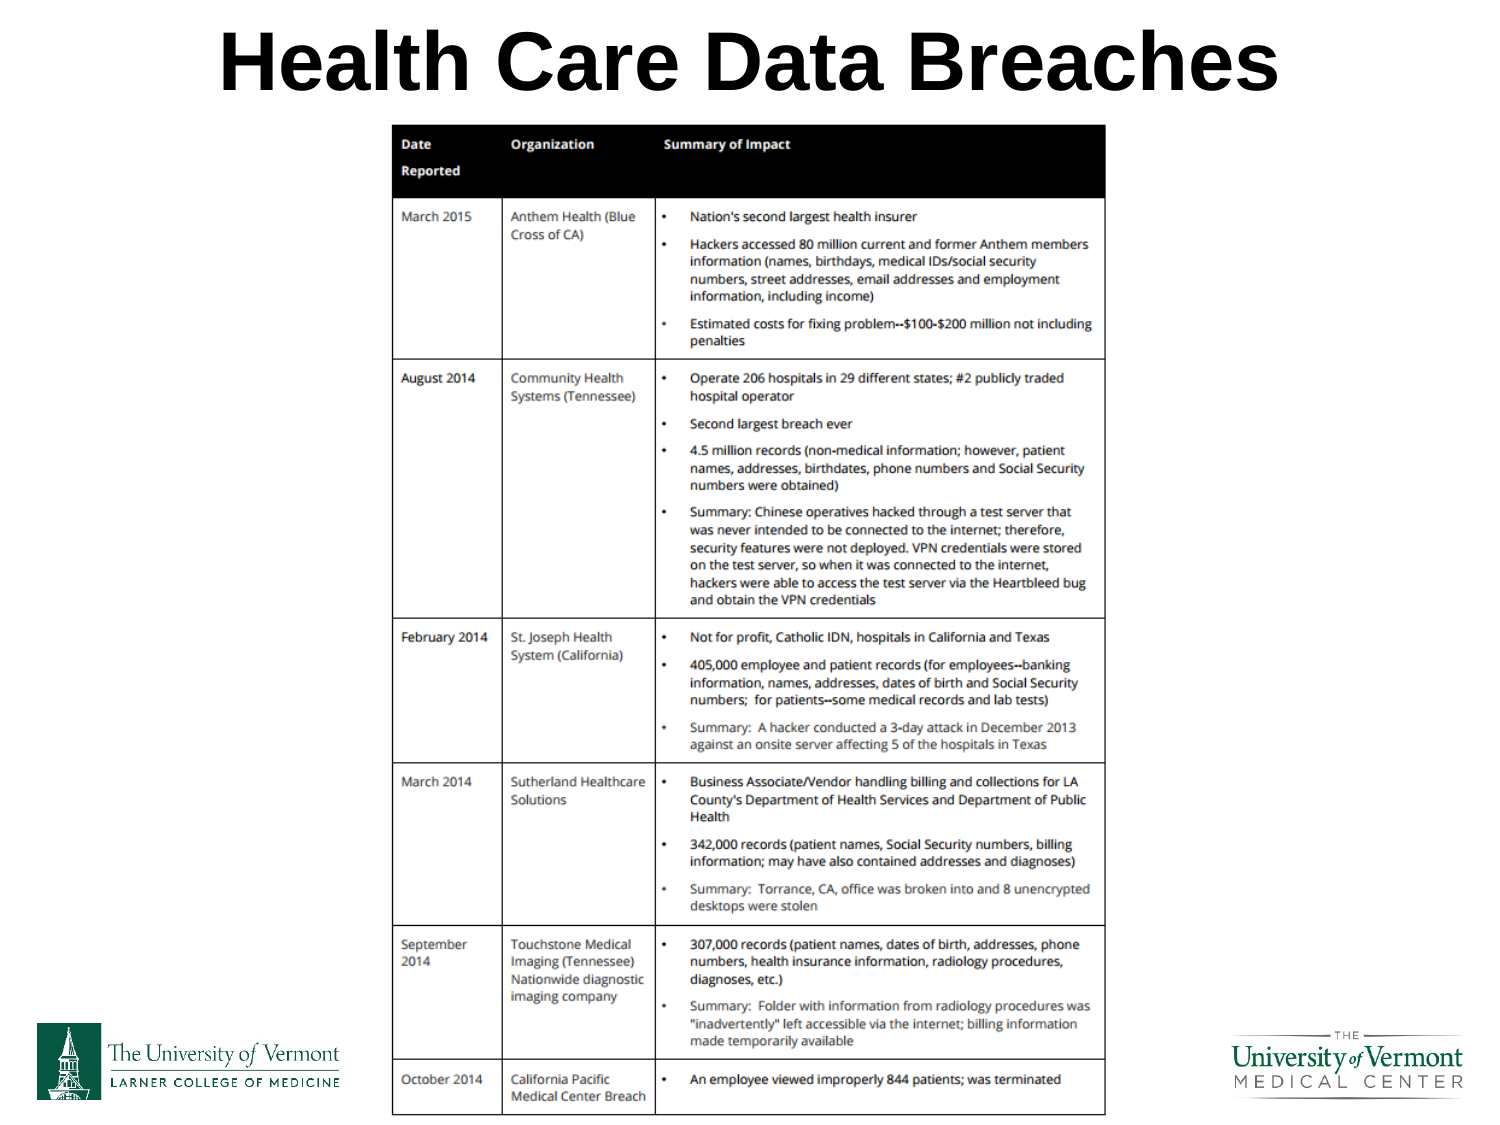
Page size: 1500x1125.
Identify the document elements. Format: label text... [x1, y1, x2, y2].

picture [1231, 1031, 1463, 1100]
picture [37, 1023, 339, 1100]
picture [386, 120, 1114, 1125]
text_box Health Care Data Breaches [43, 0, 1457, 173]
